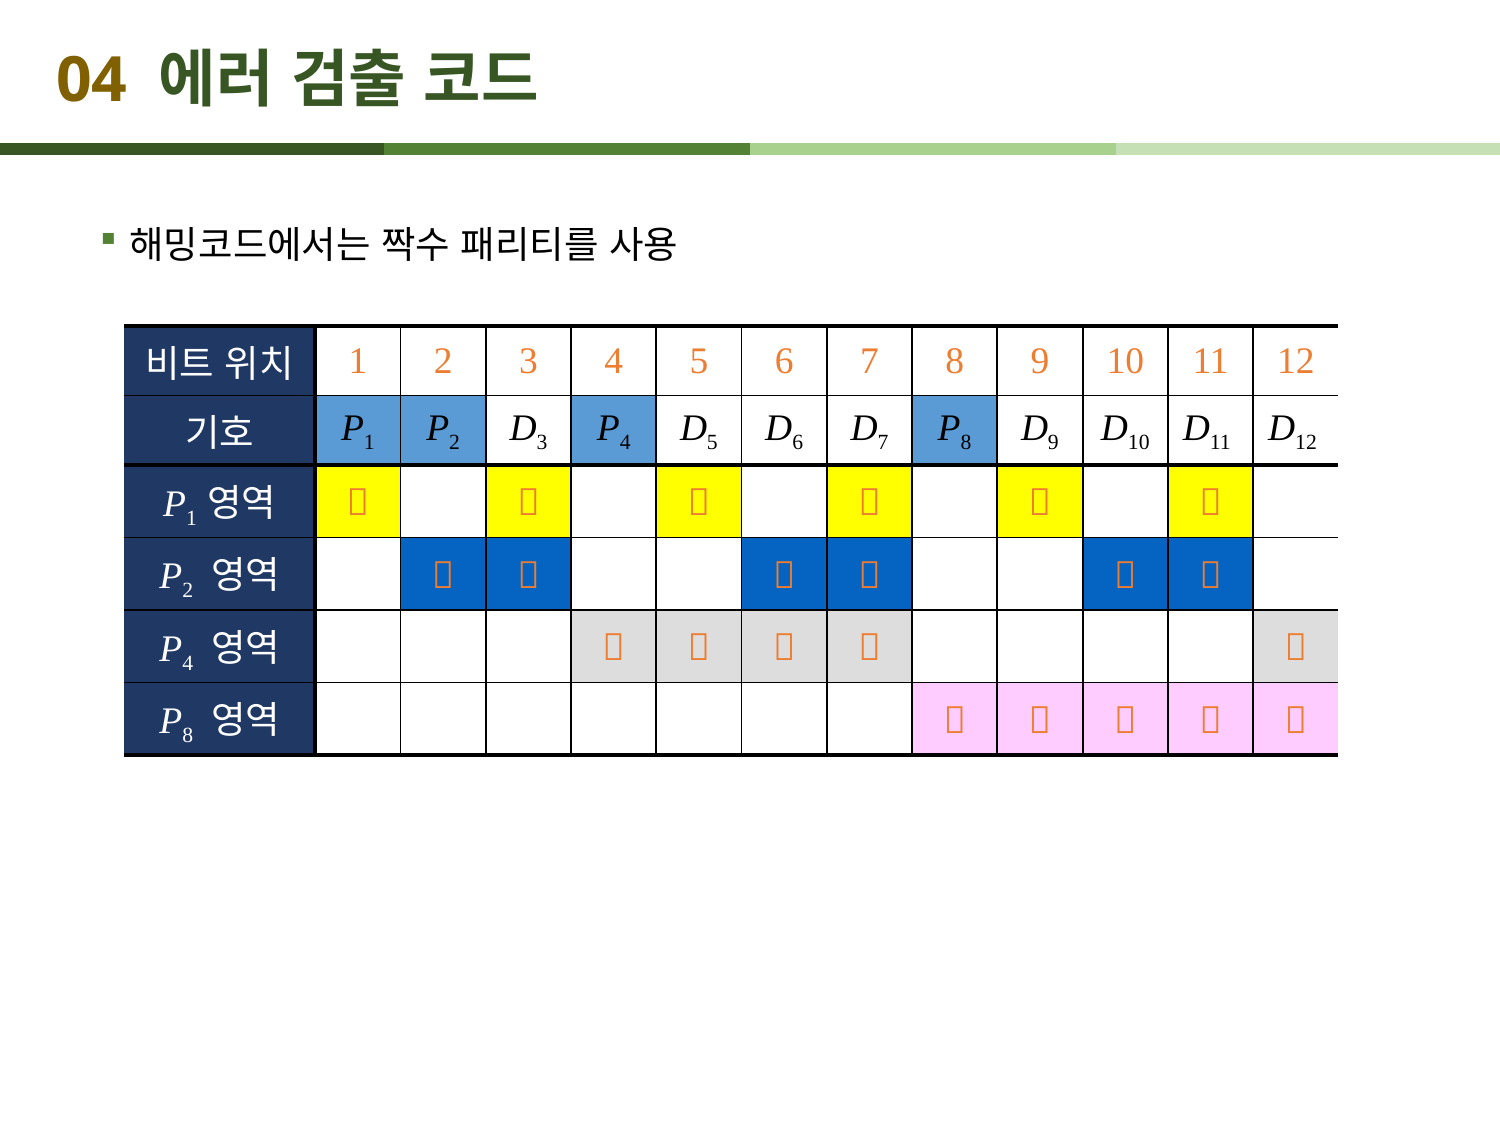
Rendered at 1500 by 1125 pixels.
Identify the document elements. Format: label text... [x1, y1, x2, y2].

table_header 3 [487, 328, 570, 395]
table_cell  [742, 538, 826, 609]
table_cell [913, 538, 996, 609]
table_cell [657, 683, 741, 753]
table_cell [1169, 611, 1252, 682]
table_cell [1254, 467, 1338, 537]
table_cell [401, 467, 485, 537]
table_cell [913, 467, 996, 537]
table_cell [572, 538, 655, 609]
table_header 9 [998, 328, 1082, 395]
table_cell [487, 611, 570, 682]
table_cell [657, 538, 741, 609]
table_cell D10 [1084, 396, 1167, 463]
table_cell  [1169, 538, 1252, 609]
table_cell [998, 538, 1082, 609]
table_cell [317, 683, 400, 753]
table_cell [572, 683, 655, 753]
table_cell D6 [742, 396, 826, 463]
table_cell [828, 683, 911, 753]
table_cell P2 [401, 396, 485, 463]
table_cell  [317, 467, 400, 537]
table_cell  [828, 611, 911, 682]
table_cell P1 영역 [124, 467, 313, 537]
table_cell [572, 467, 655, 537]
table_cell  [1254, 683, 1338, 753]
table_cell [1084, 467, 1167, 537]
table_cell [317, 611, 400, 682]
table_cell  [742, 611, 826, 682]
table_cell  [657, 467, 741, 537]
table_cell  [828, 467, 911, 537]
table_cell P1 [317, 396, 400, 463]
table_cell  [998, 683, 1082, 753]
table_cell [742, 467, 826, 537]
table_cell  [487, 538, 570, 609]
table_header 10 [1084, 328, 1167, 395]
table_header 비트 위치 [124, 328, 313, 395]
table_cell  [998, 467, 1082, 537]
title 04 에러 검출 코드 [41, 31, 1282, 121]
table_cell  [401, 538, 485, 609]
table_cell D9 [998, 396, 1082, 463]
table_cell D7 [828, 396, 911, 463]
table_header 1 [317, 328, 400, 395]
table_header 5 [657, 328, 741, 395]
table_cell  [1084, 683, 1167, 753]
table_cell  [828, 538, 911, 609]
table_cell [1084, 611, 1167, 682]
list 해밍코드에서는 짝수 패리티를 사용 [41, 160, 1459, 1059]
table_cell  [657, 611, 741, 682]
table_cell P4 영역 [124, 611, 313, 682]
table_cell P8 영역 [124, 683, 313, 753]
table_header 4 [572, 328, 655, 395]
table_cell [742, 683, 826, 753]
table_cell [998, 611, 1082, 682]
table_cell  [1169, 467, 1252, 537]
table_cell  [572, 611, 655, 682]
table_cell  [1254, 611, 1338, 682]
table_cell  [487, 467, 570, 537]
table_cell  [913, 683, 996, 753]
table_header 7 [828, 328, 911, 395]
table_cell  [1084, 538, 1167, 609]
table_cell P8 [913, 396, 996, 463]
table_cell [317, 538, 400, 609]
table_cell D12 [1254, 396, 1338, 463]
table_cell P2 영역 [124, 538, 313, 609]
table_header 8 [913, 328, 996, 395]
table_header 12 [1254, 328, 1338, 395]
table_header 6 [742, 328, 826, 395]
table_cell D11 [1169, 396, 1252, 463]
table_cell 기호 [124, 396, 313, 463]
table_cell  [1169, 683, 1252, 753]
table_cell D3 [487, 396, 570, 463]
table_cell [401, 683, 485, 753]
table_header 11 [1169, 328, 1252, 395]
table_cell [401, 611, 485, 682]
table_cell [487, 683, 570, 753]
table_cell D5 [657, 396, 741, 463]
table_header 2 [401, 328, 485, 395]
table_cell P4 [572, 396, 655, 463]
table_cell [913, 611, 996, 682]
table_cell [1254, 538, 1338, 609]
